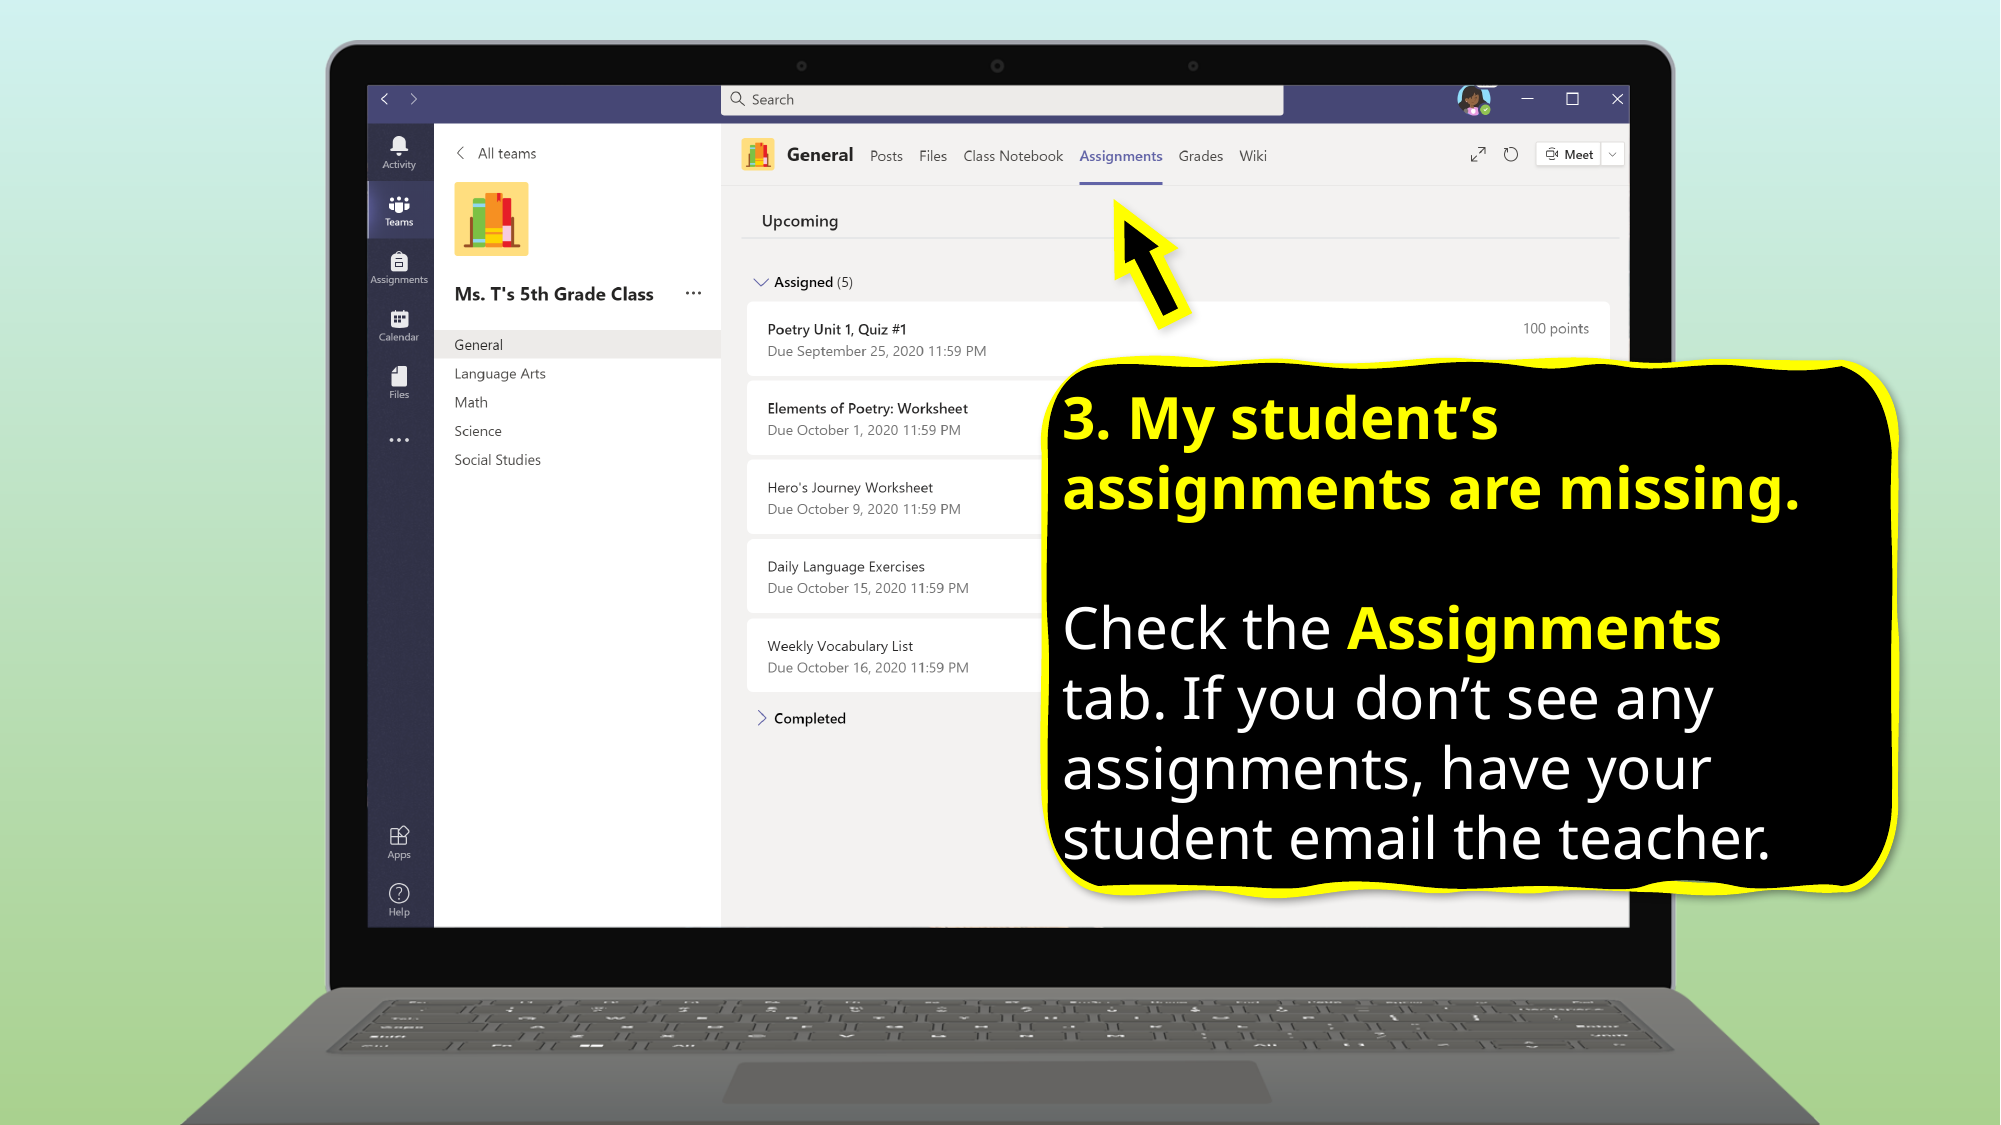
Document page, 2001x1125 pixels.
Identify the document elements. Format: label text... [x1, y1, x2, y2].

text_box 3. My student’s assignments are missing. Check the Assignments tab. If you don’t see any assignments, have your student email the teacher. [1820, 366, 1894, 887]
picture [180, 40, 1820, 1125]
